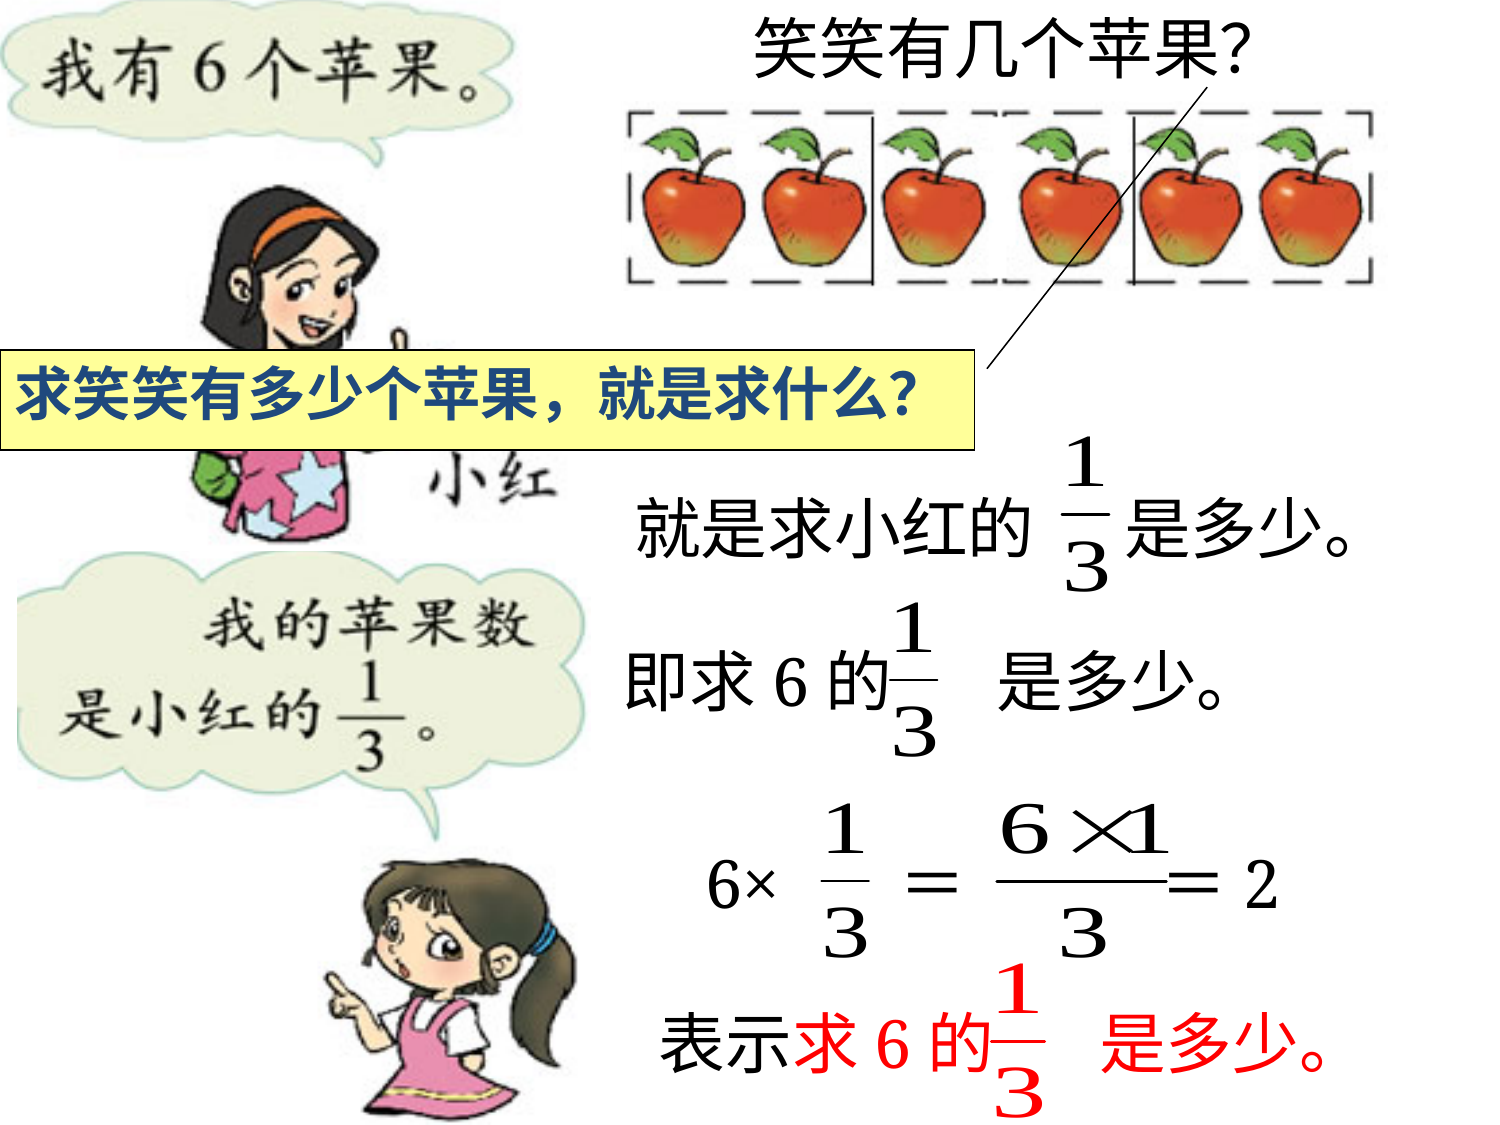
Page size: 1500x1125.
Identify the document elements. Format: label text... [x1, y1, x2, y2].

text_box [607, 585, 1258, 764]
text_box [643, 947, 1342, 1125]
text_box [690, 786, 1365, 965]
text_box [614, 420, 1412, 599]
text_box 求笑笑有多少个苹果，就是求什么？ [578, 350, 975, 451]
text_box 笑笑有几个苹果？ [738, 0, 1306, 95]
picture [0, 0, 591, 1125]
picture [619, 101, 1388, 291]
